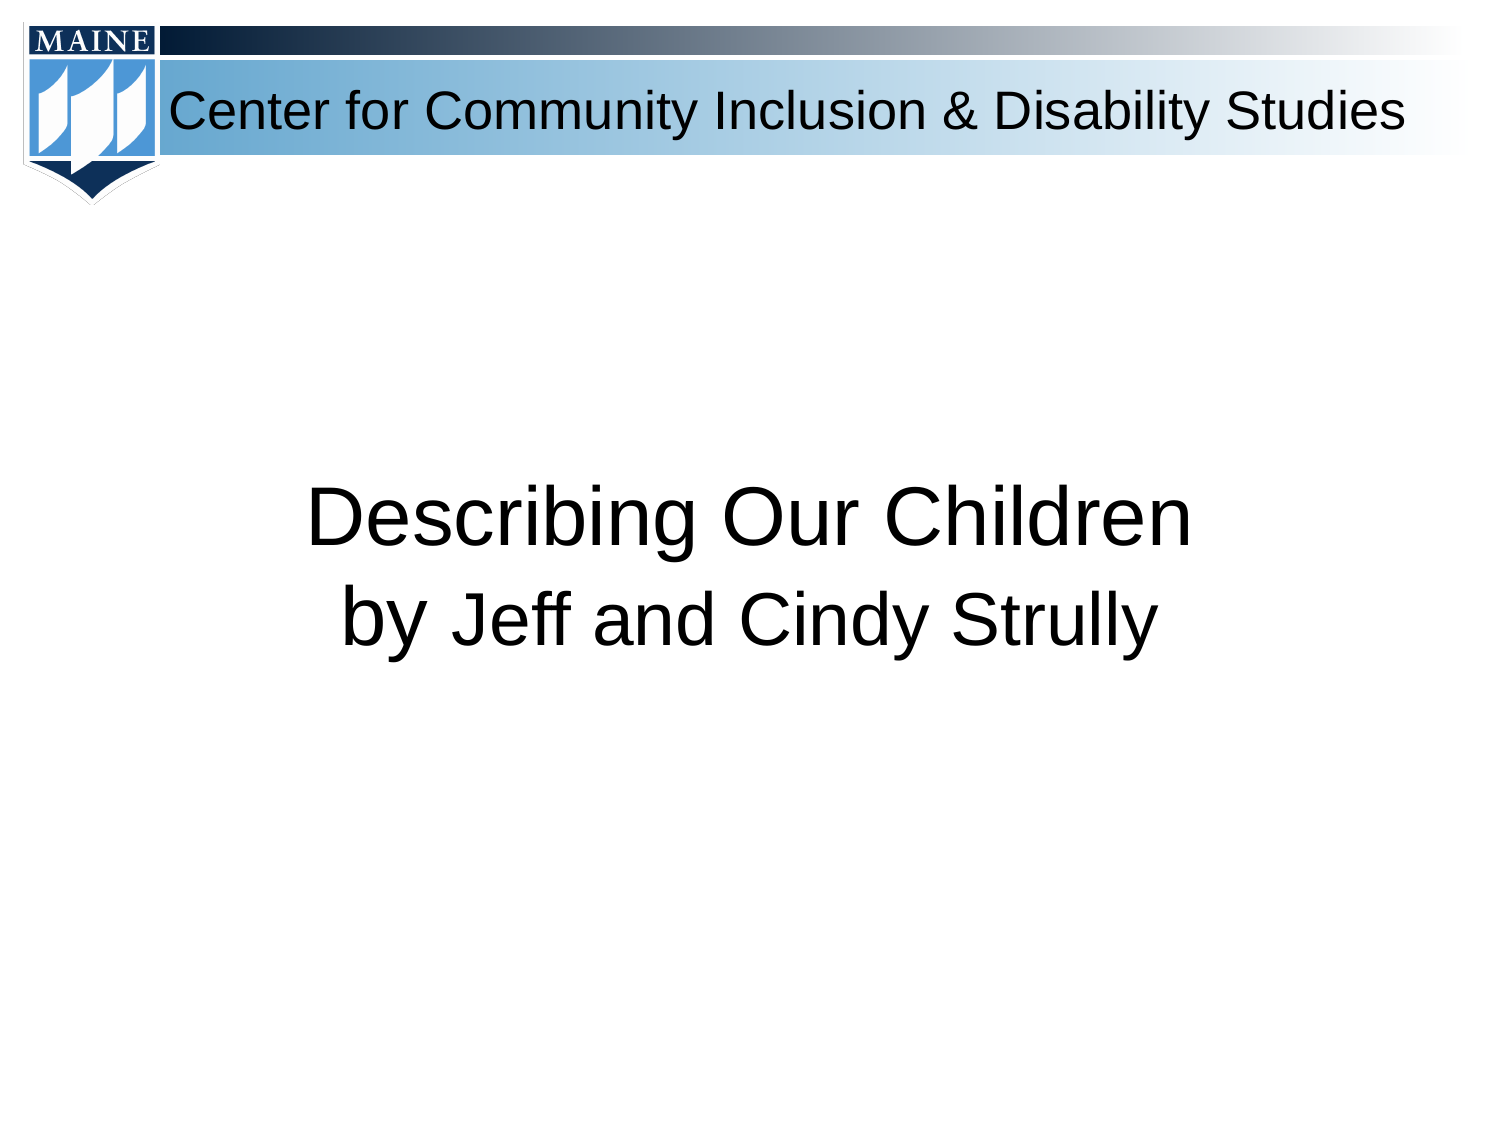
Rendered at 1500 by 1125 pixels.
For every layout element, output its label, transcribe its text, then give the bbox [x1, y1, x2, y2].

title Describing Our Children by Jeff and Cindy Strully [73, 451, 1427, 674]
picture [23, 22, 160, 205]
